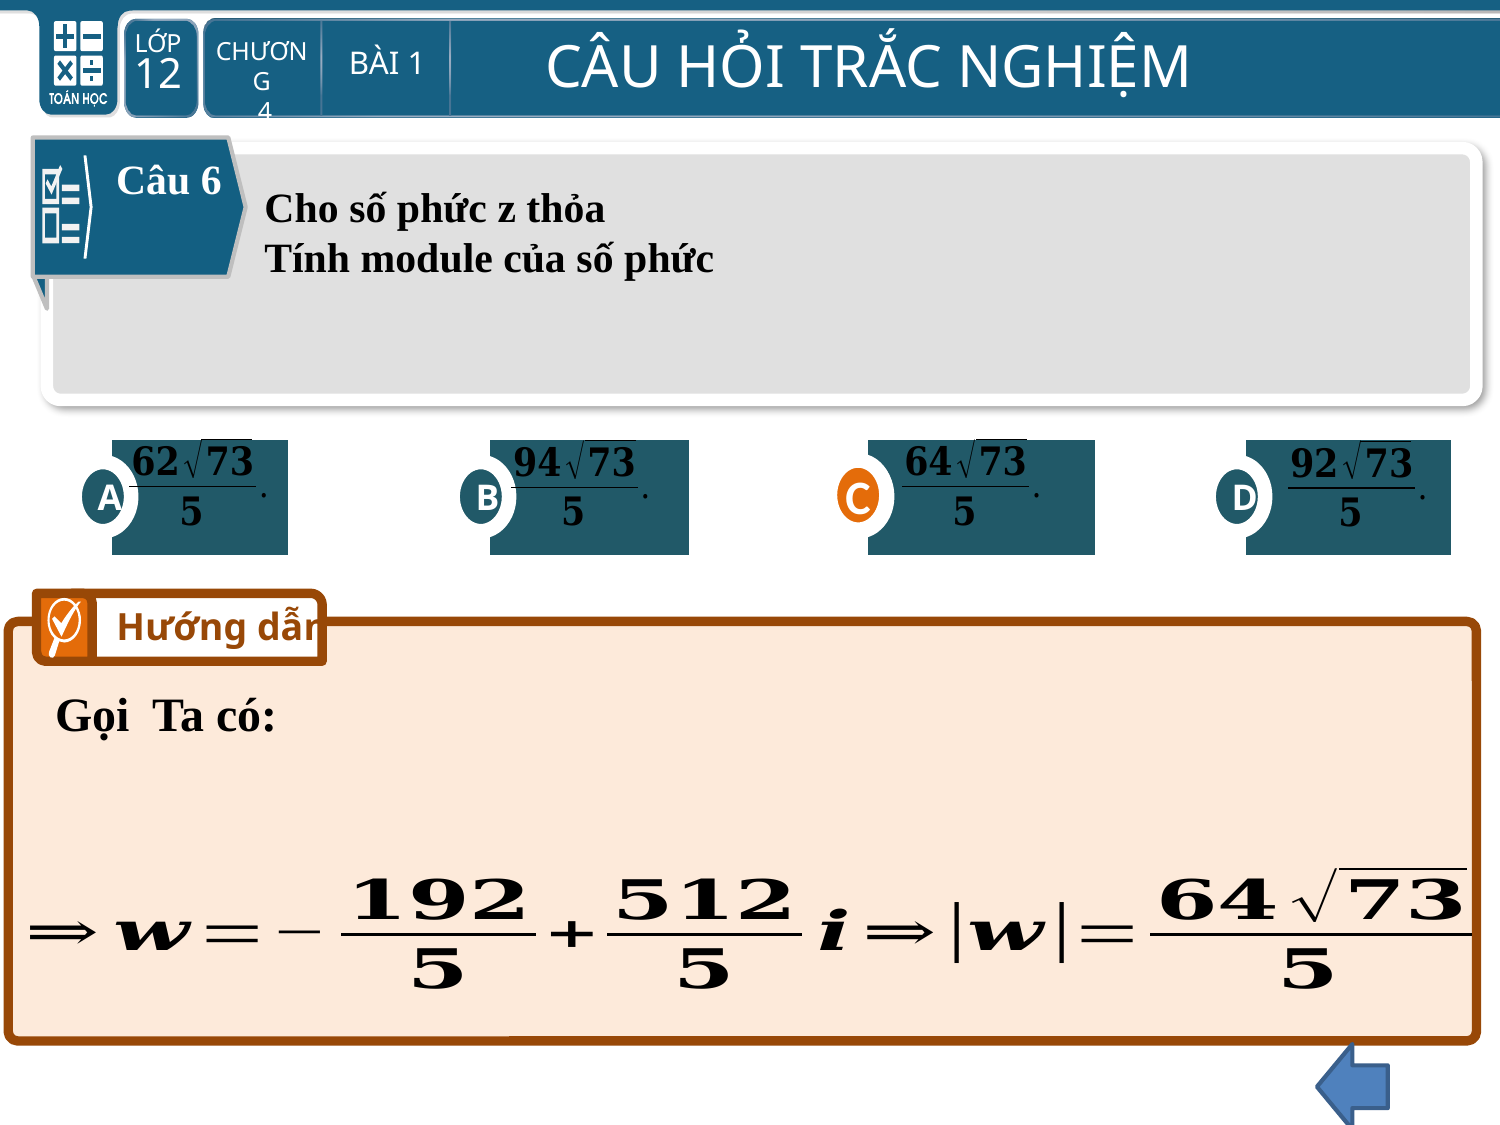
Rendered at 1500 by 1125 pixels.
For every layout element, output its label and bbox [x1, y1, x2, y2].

text_box [452, 432, 697, 563]
text_box [1315, 1050, 1390, 1125]
text_box [74, 432, 296, 563]
text_box [7, 593, 1477, 1042]
text_box [830, 432, 1103, 563]
text_box [1208, 432, 1460, 563]
text_box [32, 137, 1477, 401]
